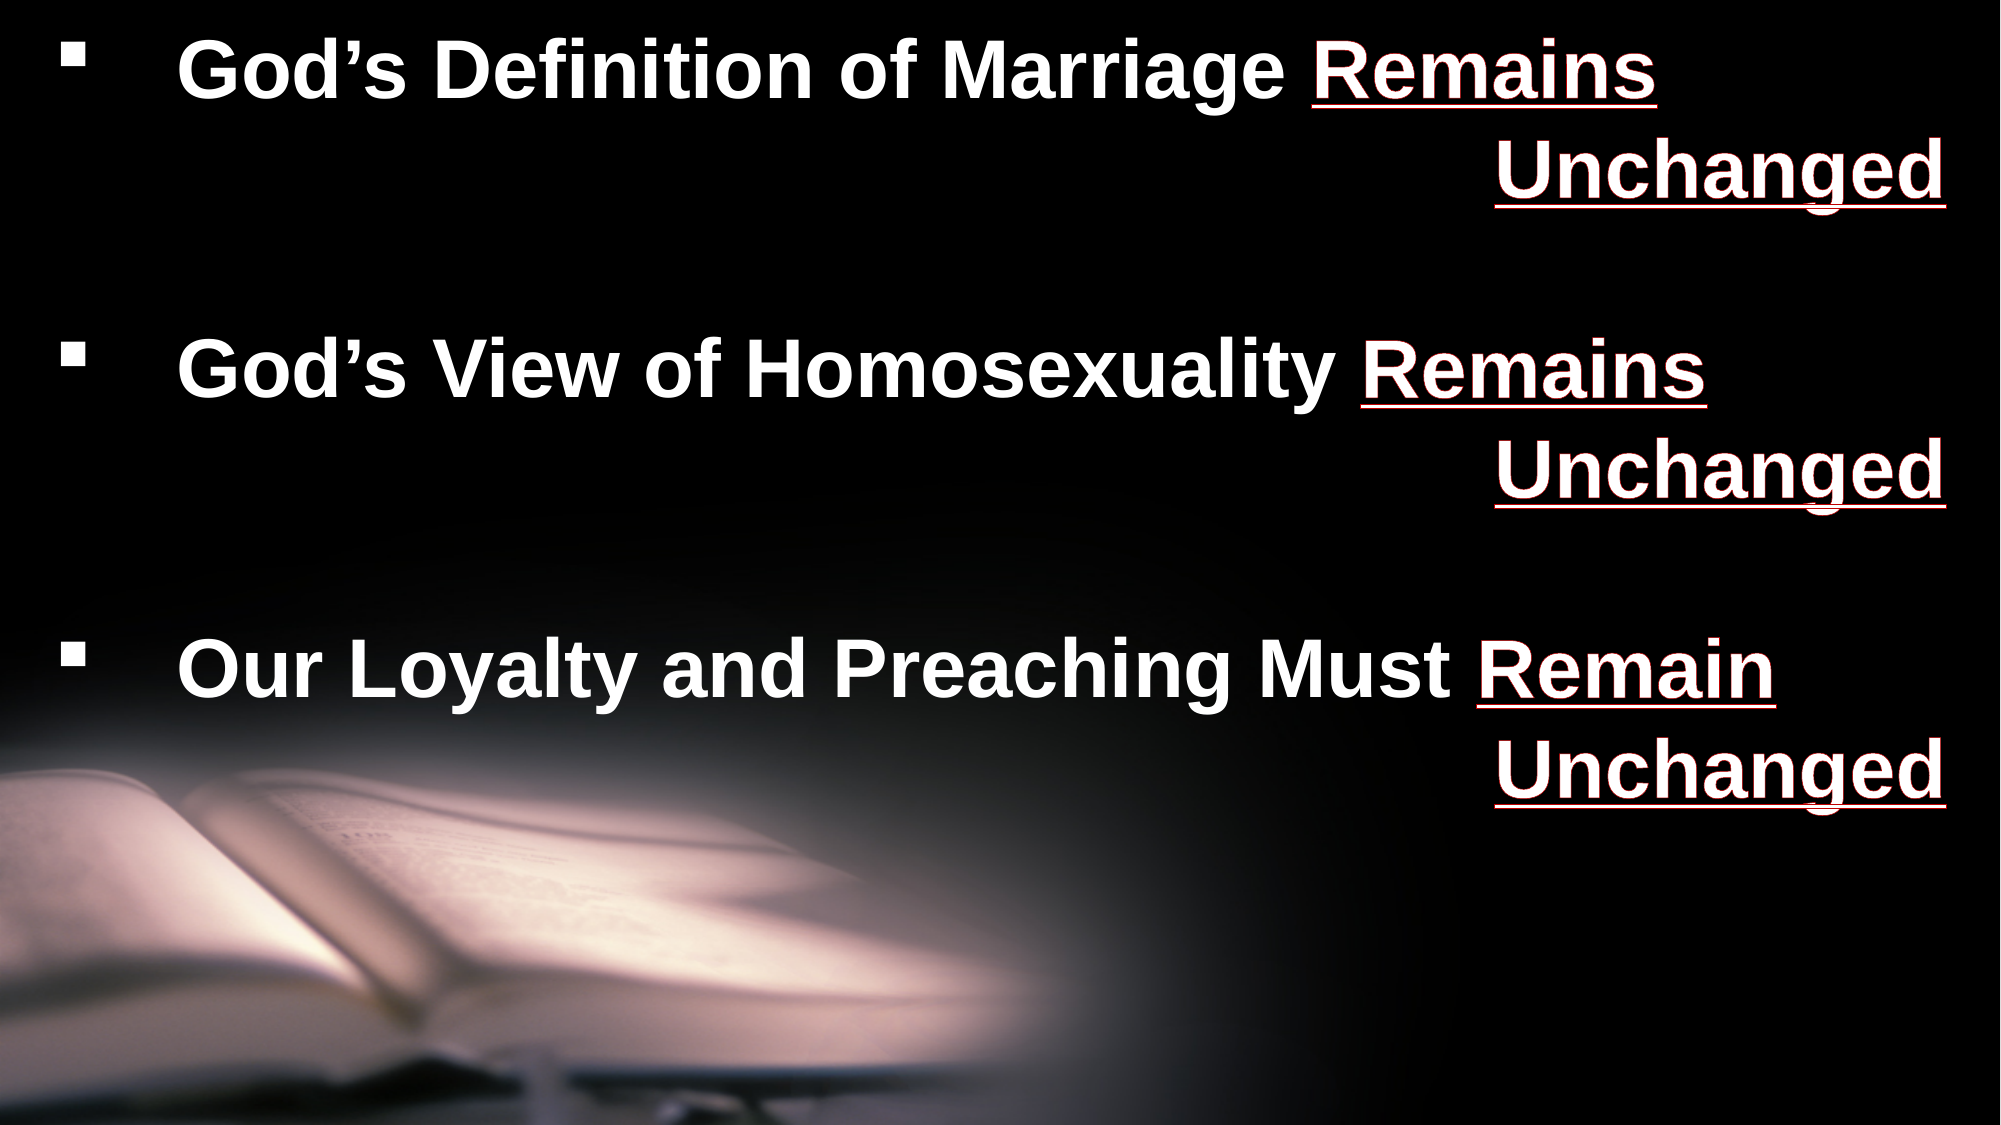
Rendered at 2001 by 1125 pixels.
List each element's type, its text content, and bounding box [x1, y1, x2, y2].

picture [0, 0, 2001, 1125]
text_box God’s Definition of Marriage Remains Unchanged God’s View of Homosexuality Remains Unchanged Our Loyalty and Preaching Must Remain Unchanged [39, 7, 1961, 822]
